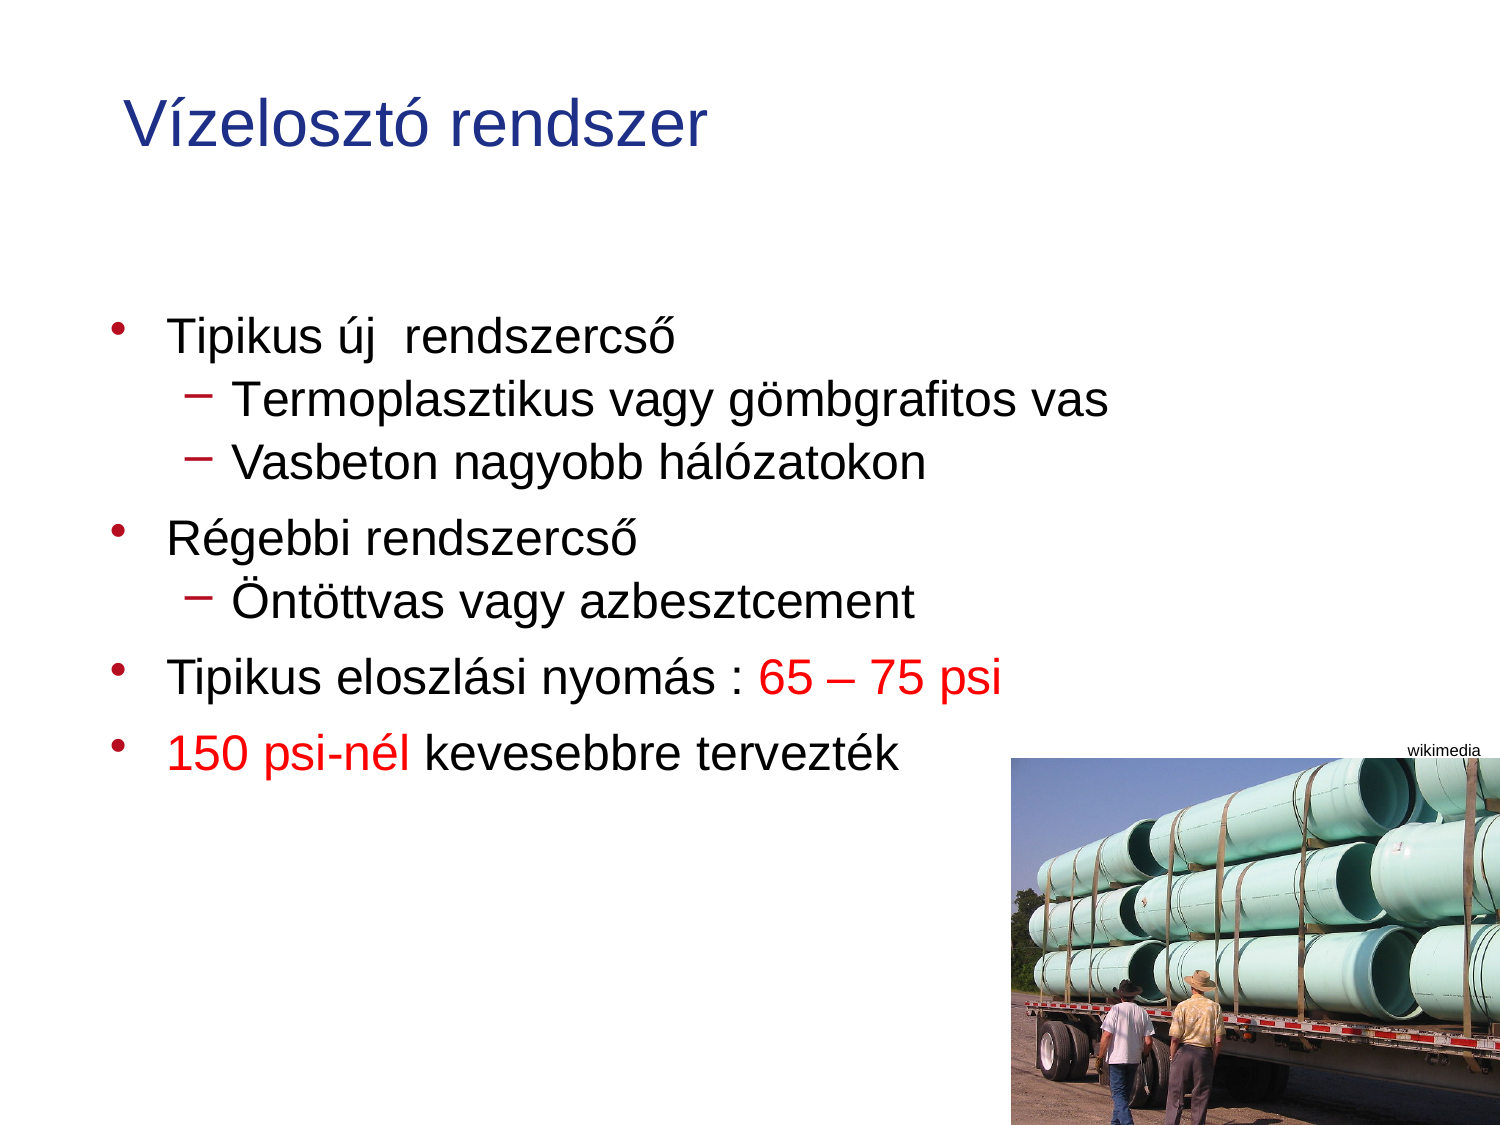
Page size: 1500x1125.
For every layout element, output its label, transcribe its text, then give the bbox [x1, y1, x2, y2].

list Tipikus új rendszercső Termoplasztikus vagy gömbgrafitos vas Vasbeton nagyobb hálózatokon Régebbi rendszercső Öntöttvas vagy azbesztcement Tipikus eloszlási nyomás : 65 – 75 psi 150 psi-nél kevesebbre tervezték [94, 299, 1230, 805]
text_box wikimedia [1392, 732, 1500, 758]
title Vízelosztó rendszer [108, 72, 1422, 173]
picture [1010, 758, 1500, 1125]
